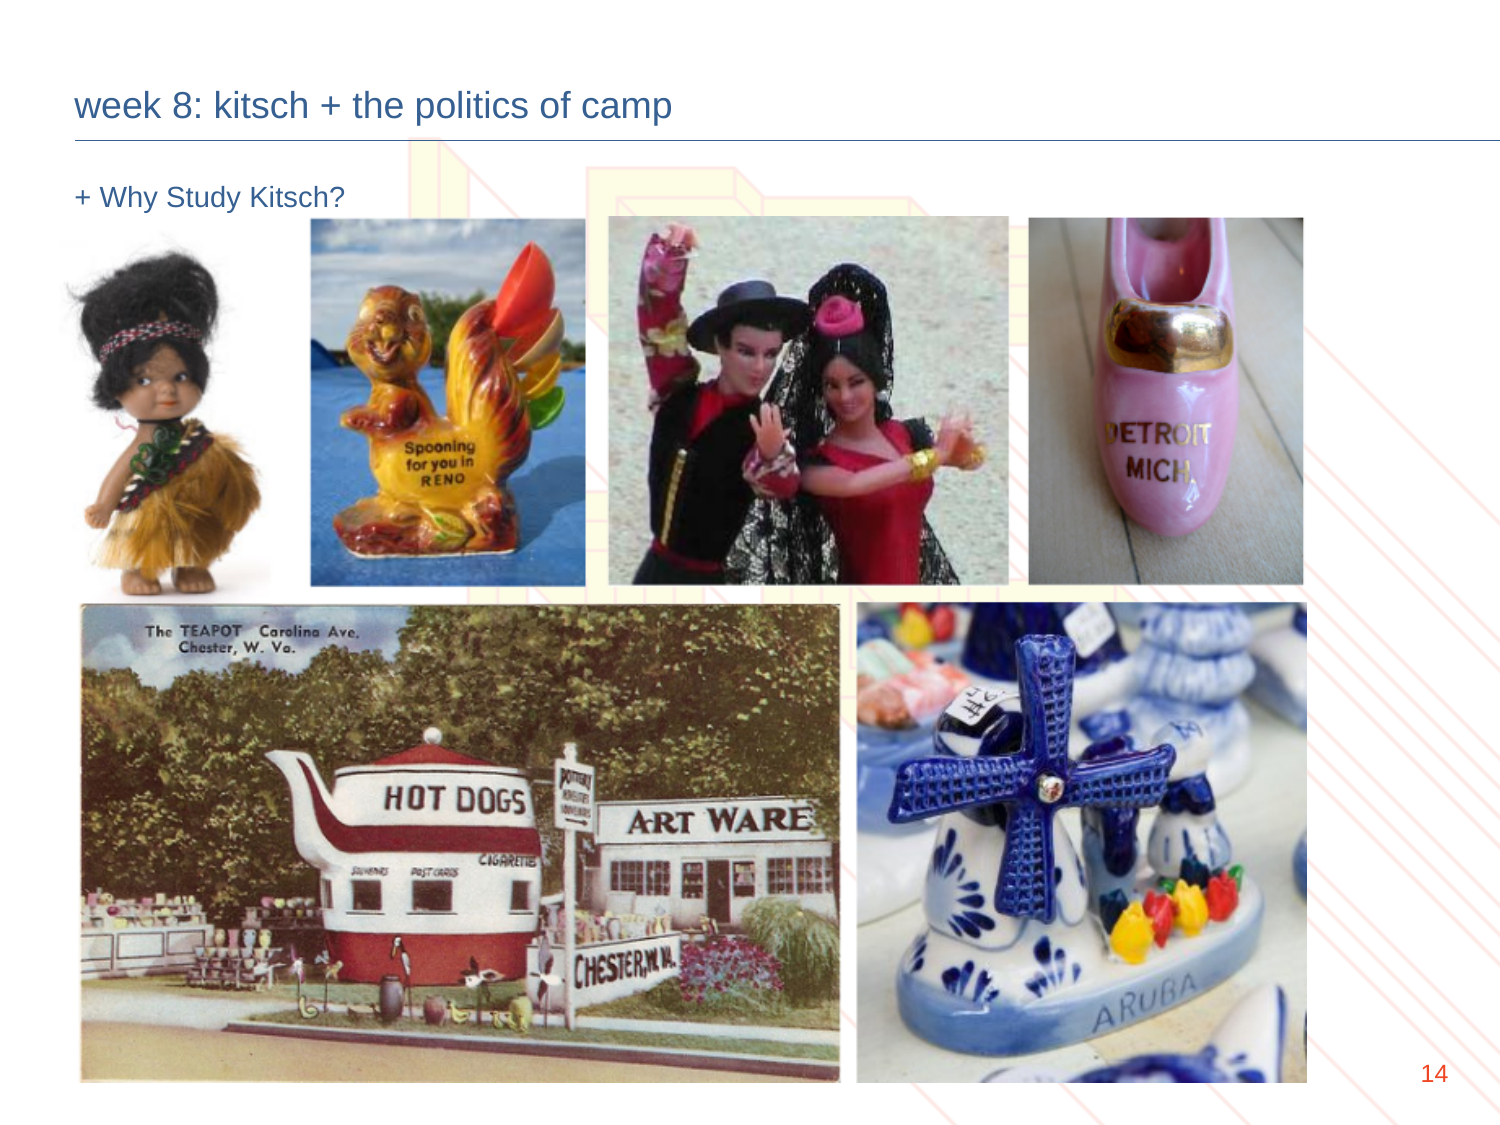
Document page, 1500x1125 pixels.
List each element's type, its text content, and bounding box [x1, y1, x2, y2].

picture [59, 141, 1500, 1125]
text_box + Why Study Kitsch? [59, 171, 389, 216]
picture [394, 1, 1500, 140]
text_box week 8: kitsch + the politics of camp [59, 74, 389, 134]
